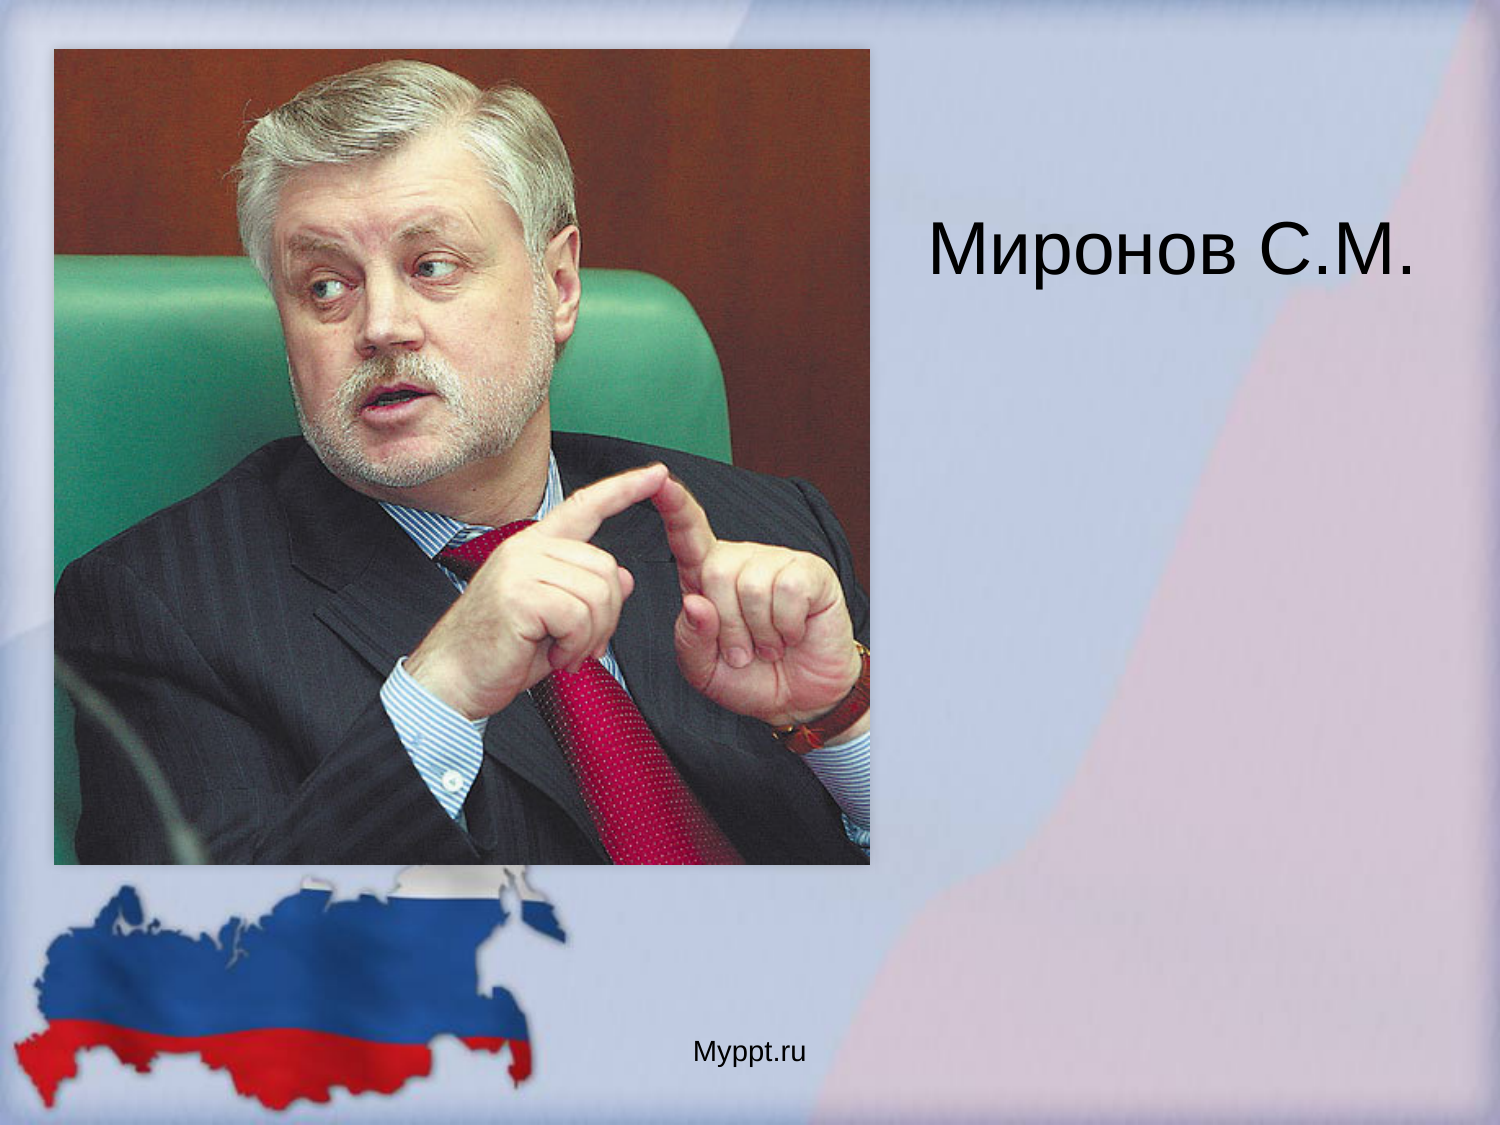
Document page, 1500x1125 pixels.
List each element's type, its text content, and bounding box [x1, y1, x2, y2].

picture [0, 0, 1500, 1125]
text_box Миронов С.М. [887, 191, 1456, 297]
footer Myppt.ru [512, 1024, 988, 1103]
